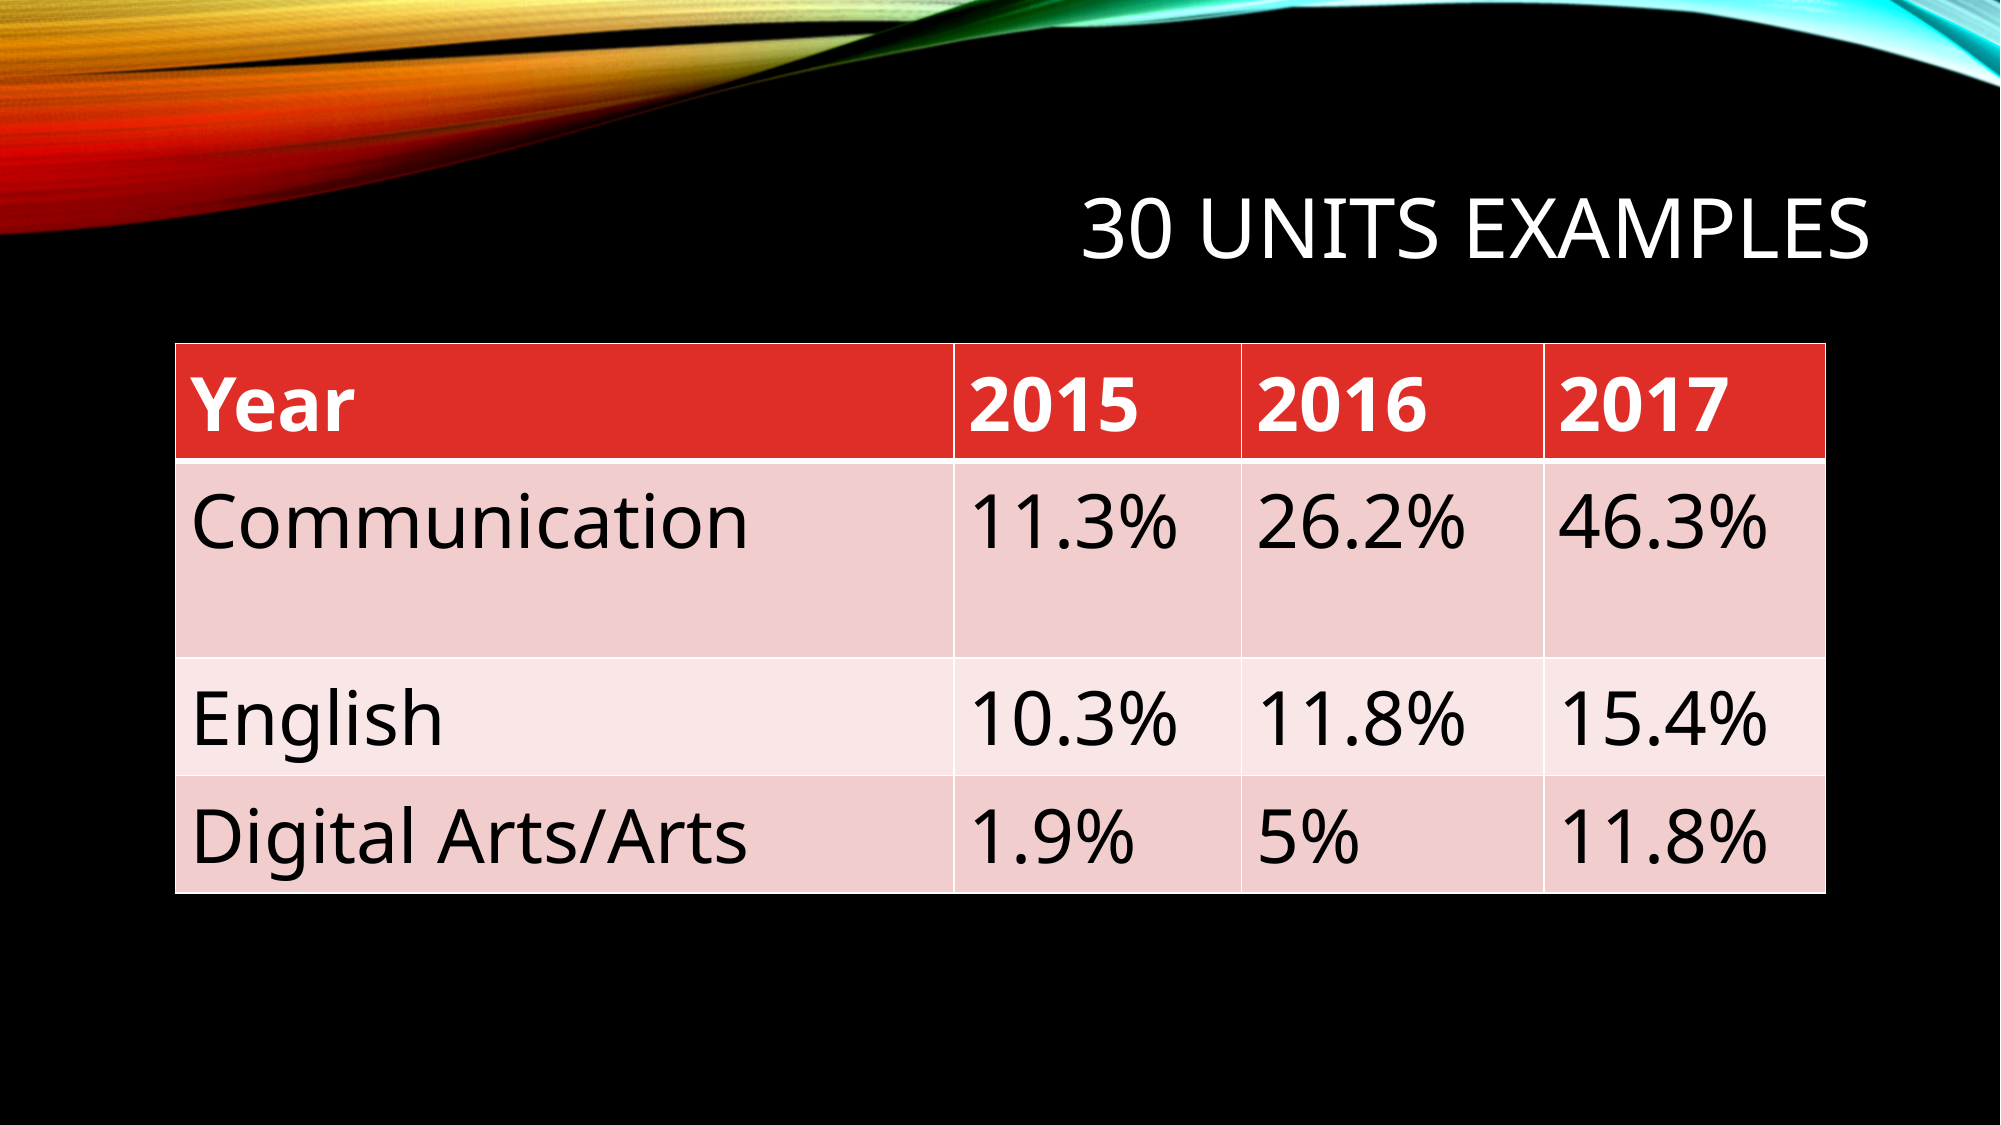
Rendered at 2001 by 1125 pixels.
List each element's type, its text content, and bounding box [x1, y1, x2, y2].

table_cell 15.4% [1545, 659, 1825, 775]
table_cell 26.2% [1242, 464, 1543, 657]
table_cell Communication [176, 464, 953, 657]
table_cell 1.9% [955, 776, 1241, 892]
table_cell Digital Arts/Arts [176, 776, 953, 892]
picture [0, 0, 2000, 237]
table_cell 11.8% [1545, 776, 1825, 892]
table_cell English [176, 659, 953, 775]
table_cell 10.3% [955, 659, 1241, 775]
table_header 2016 [1242, 344, 1543, 458]
table_cell 11.8% [1242, 659, 1543, 775]
table_cell 46.3% [1545, 464, 1825, 657]
table_cell 11.3% [955, 464, 1241, 657]
title 30 units examples [474, 125, 1888, 338]
table_header Year [176, 344, 953, 458]
table_header 2017 [1545, 344, 1825, 458]
table_cell 5% [1242, 776, 1543, 892]
table_header 2015 [955, 344, 1241, 458]
